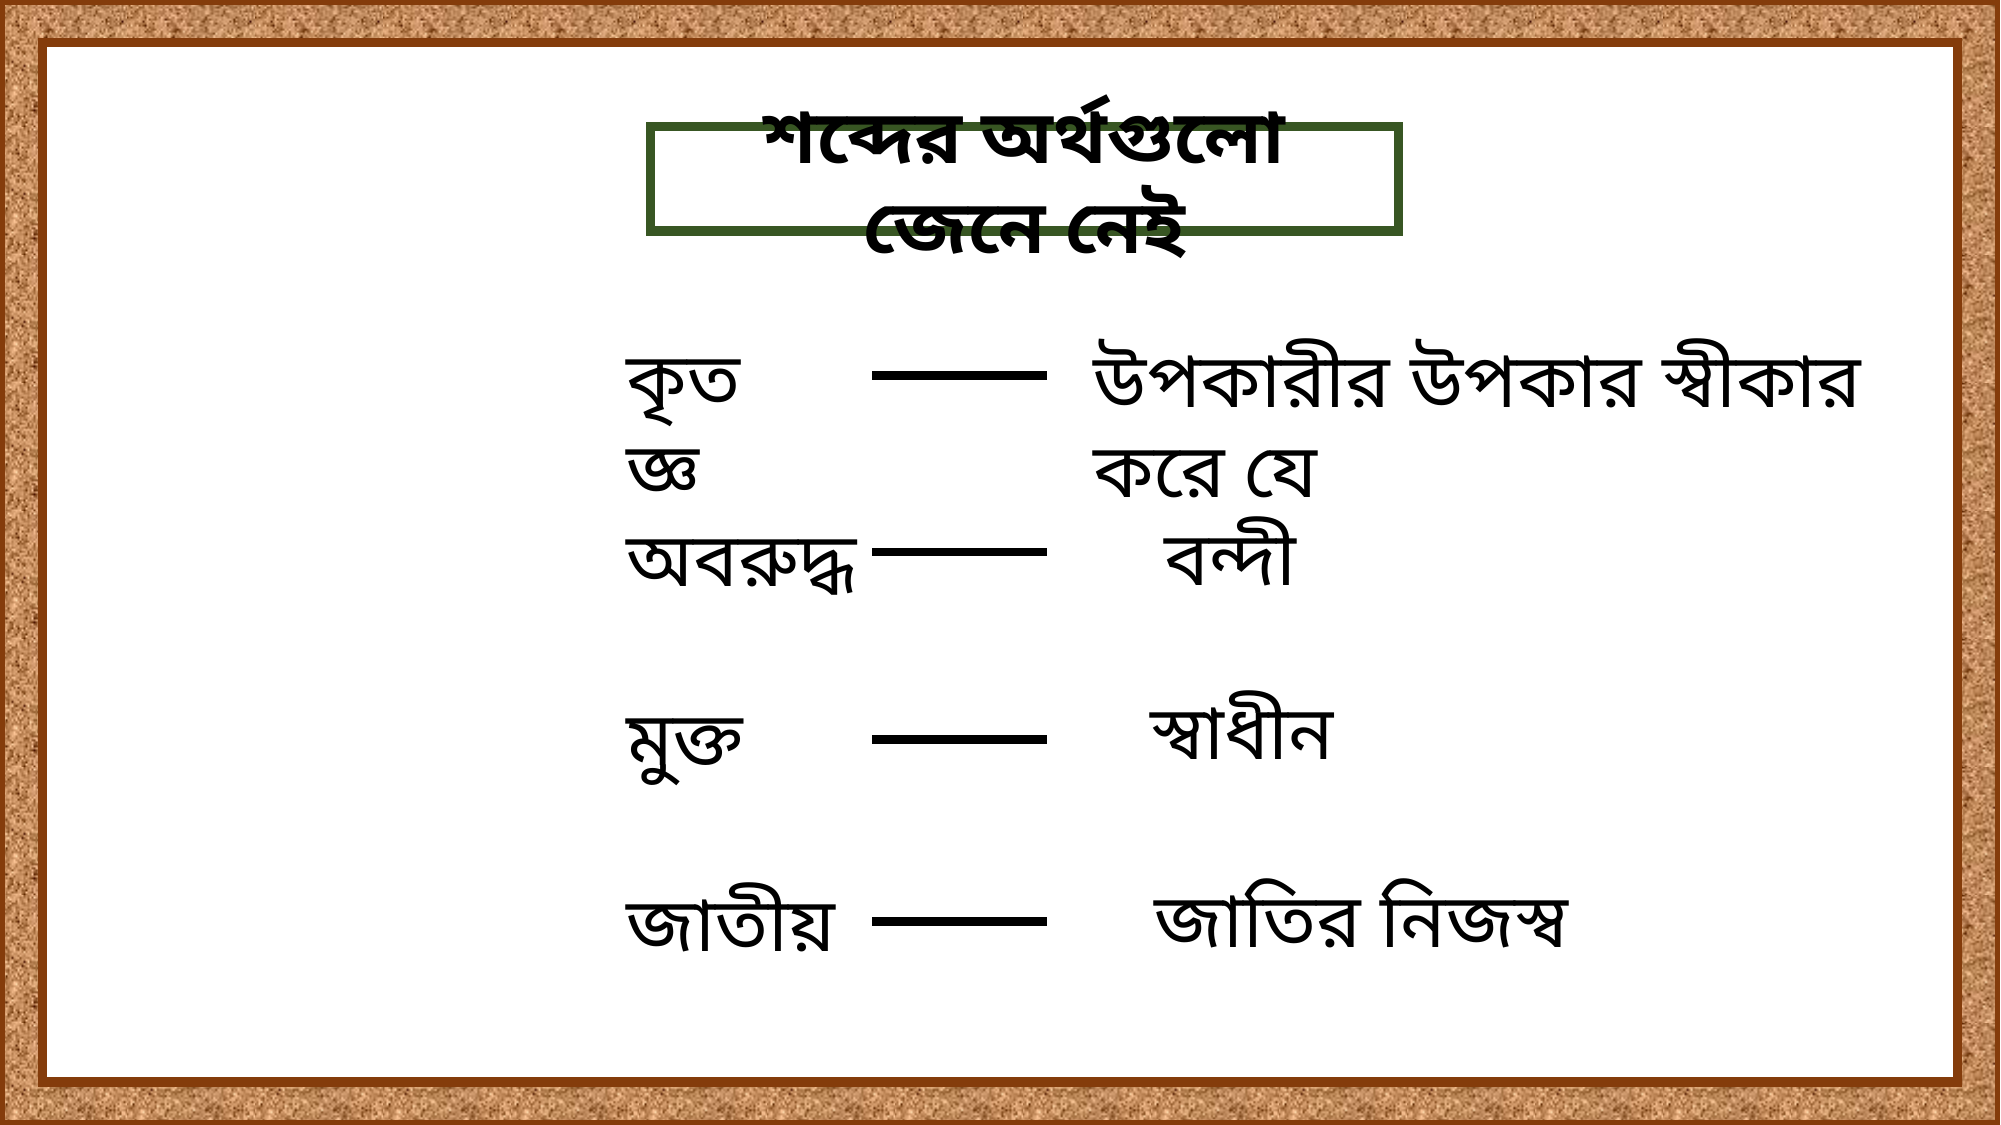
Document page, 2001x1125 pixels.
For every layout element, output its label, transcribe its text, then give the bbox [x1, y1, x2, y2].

text_box অবরুদ্ধ [612, 503, 903, 609]
text_box কৃতজ্ঞ [611, 324, 778, 520]
text_box শব্দের অর্থগুলো জেনে নেই [649, 125, 1400, 232]
text_box [871, 547, 1048, 557]
text_box জাতির নিজস্ব [1140, 865, 1810, 970]
text_box জাতীয় [612, 869, 903, 975]
text_box উপকারীর উপকার স্বীকার করে যে [1079, 325, 1901, 521]
text_box বন্দী [1150, 521, 1568, 608]
text_box স্বাধীন [1135, 677, 1554, 783]
text_box মুক্ত [612, 682, 903, 788]
text_box [0, 0, 2000, 1125]
text_box [871, 734, 1048, 745]
text_box [871, 370, 1048, 381]
text_box [871, 916, 1048, 927]
